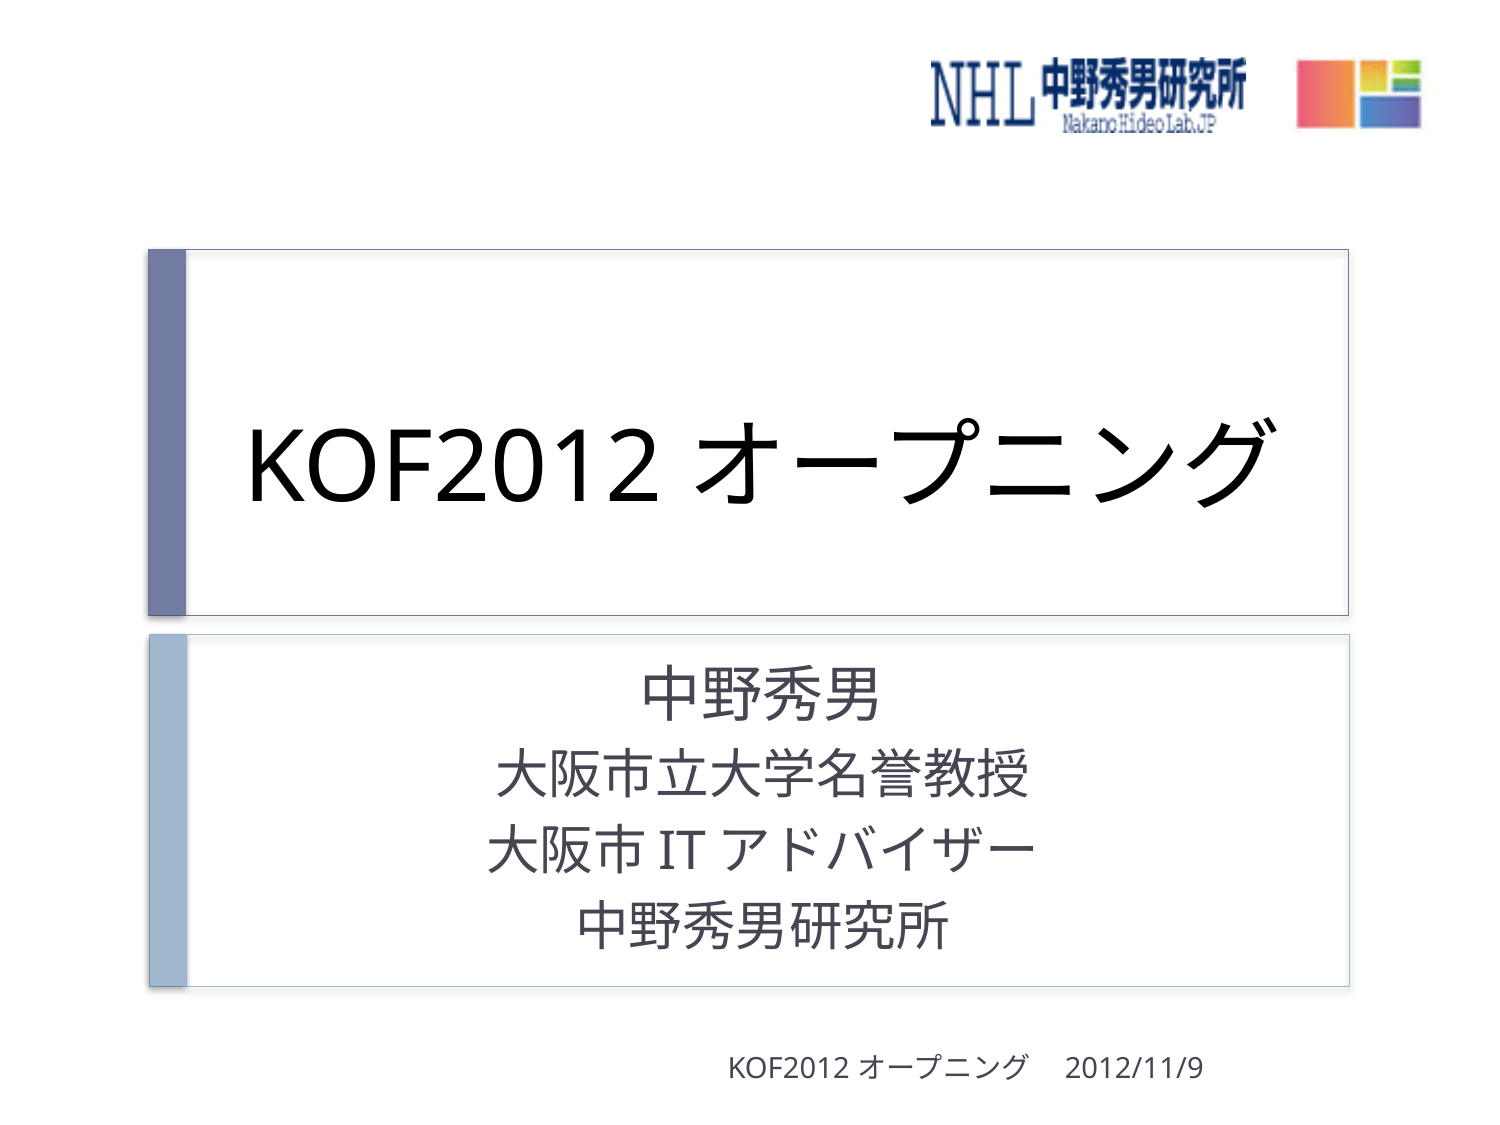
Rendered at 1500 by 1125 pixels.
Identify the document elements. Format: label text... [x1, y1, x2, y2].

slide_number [1050, 1042, 1425, 1103]
title KOF2012オープニング [200, 274, 1325, 607]
footer KOF2012オープニング [475, 1042, 1046, 1103]
subtitle 中野秀男 大阪市立大学名誉教授 大阪市ITアドバイザー 中野秀男研究所 [200, 647, 1325, 964]
picture [931, 57, 1247, 133]
picture [1290, 57, 1427, 133]
